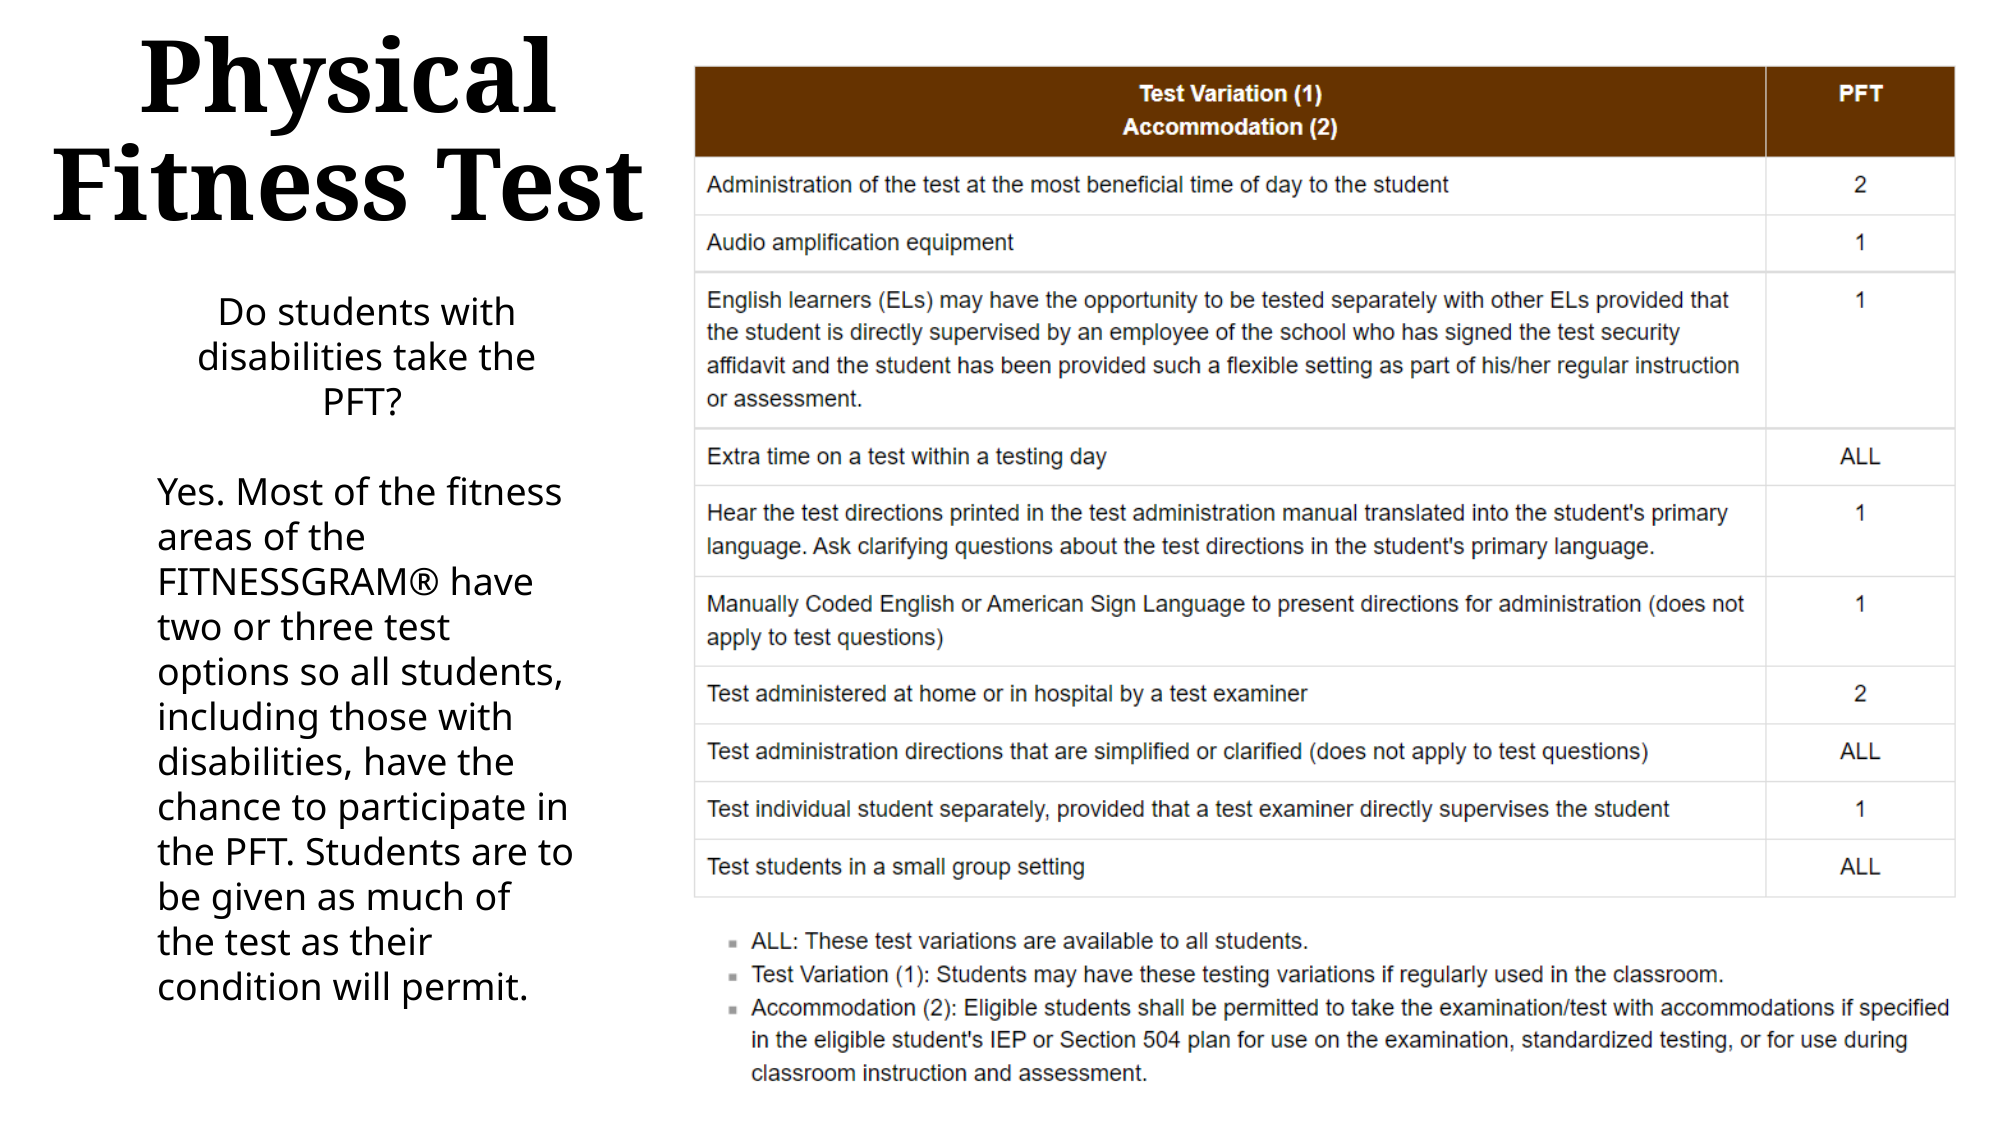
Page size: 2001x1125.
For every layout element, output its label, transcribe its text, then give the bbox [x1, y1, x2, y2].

text_box Do students with disabilities take the PFT? Yes. Most of the fitness areas of the FITNESSGRAM® have two or three test options so all students, including those with disabilities, have the chance to participate in the PFT. Students are to be given as much of the test as their condition will permit. [142, 280, 592, 1016]
title Physical Fitness Test [18, 0, 679, 269]
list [684, 62, 1965, 1105]
